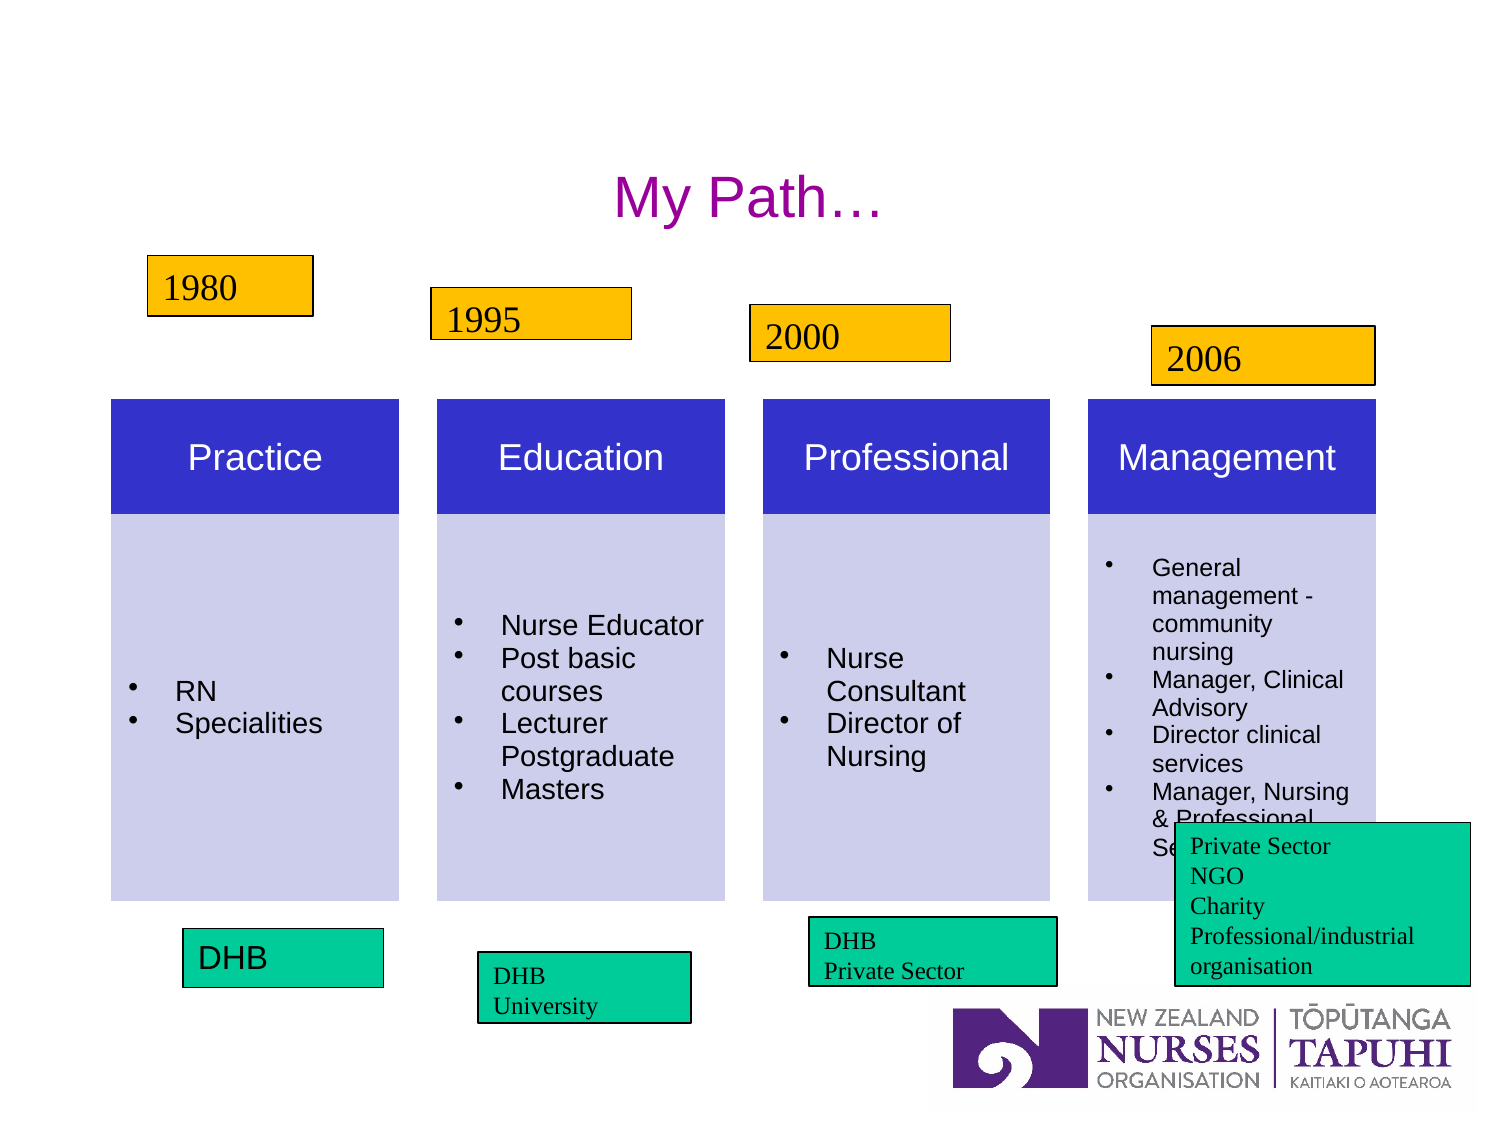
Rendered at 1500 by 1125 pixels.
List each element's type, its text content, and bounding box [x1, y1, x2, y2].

text_box DHB [182, 928, 384, 988]
text_box DHB University [478, 952, 691, 1024]
picture [927, 982, 1477, 1114]
text_box DHB Private Sector [808, 916, 1057, 986]
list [112, 400, 1375, 900]
text_box 2006 [1151, 326, 1375, 386]
title My Path… [112, 99, 1388, 288]
text_box 1995 [430, 287, 632, 340]
text_box 2000 [749, 304, 951, 362]
text_box Private Sector NGO Charity Professional/industrial organisation [1175, 822, 1471, 986]
text_box 1980 [147, 255, 313, 317]
